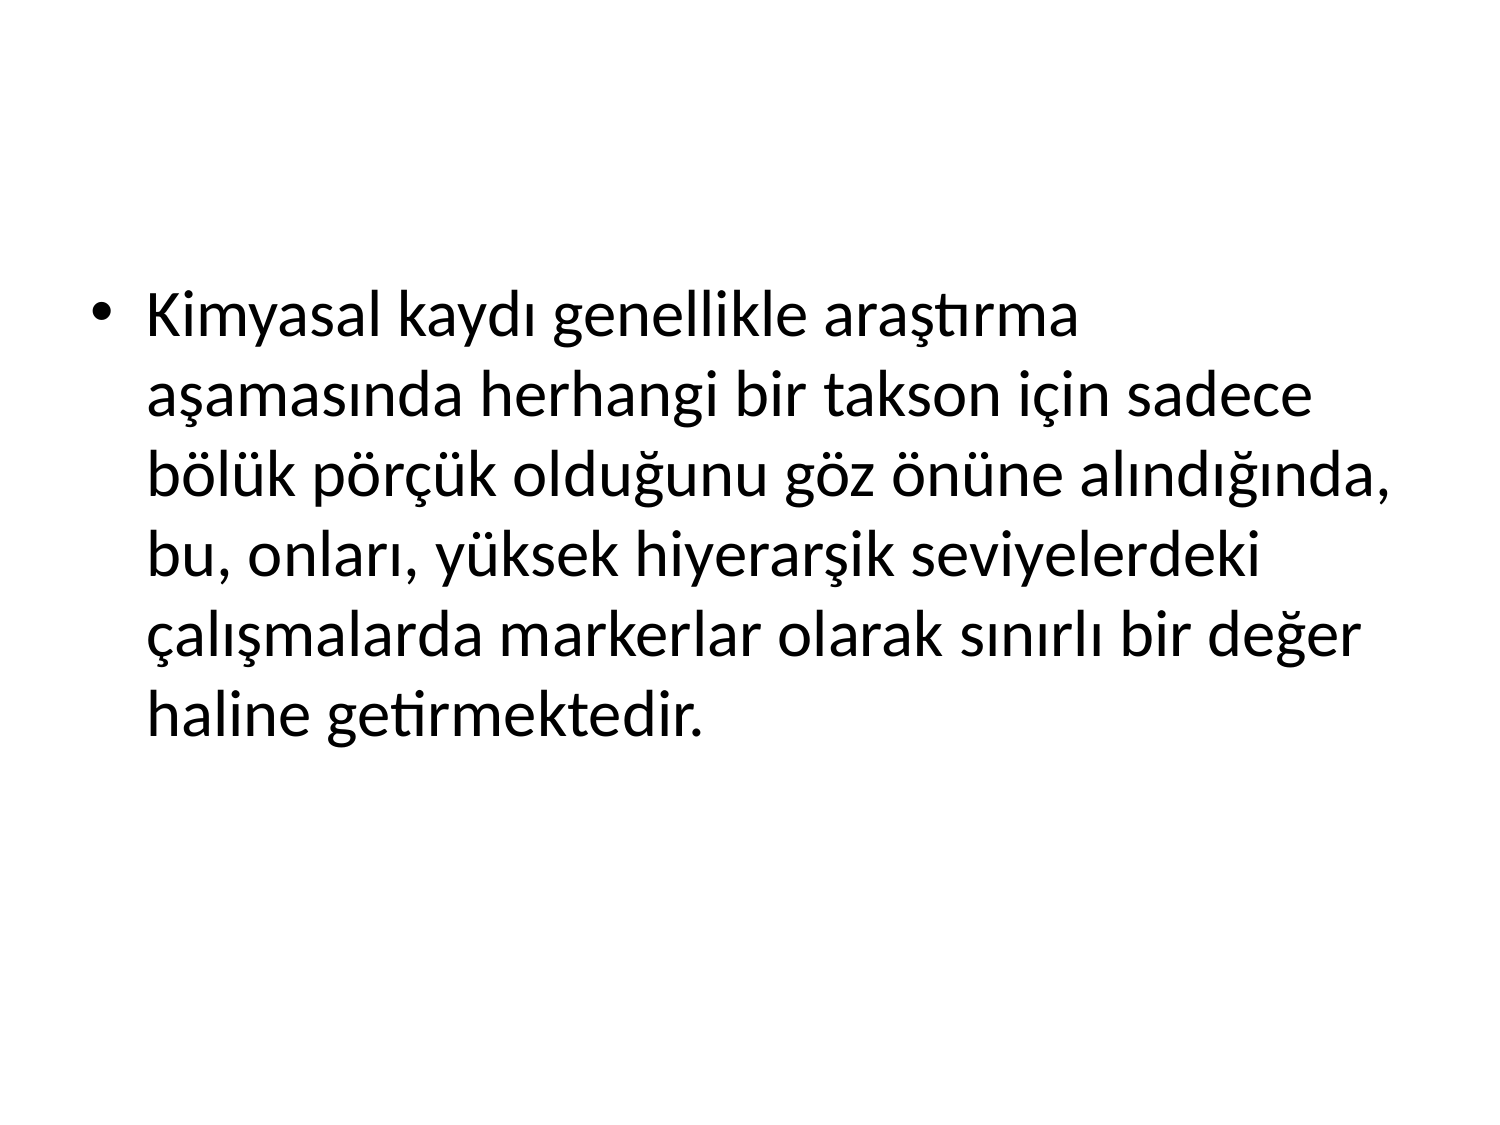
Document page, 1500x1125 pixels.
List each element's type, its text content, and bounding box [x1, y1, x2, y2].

list Kimyasal kaydı genellikle araştırma aşamasında herhangi bir takson için sadece bölük pörçük olduğunu göz önüne alındığında, bu, onları, yüksek hiyerarşik seviyelerdeki çalışmalarda markerlar olarak sınırlı bir değer haline getirmektedir. [75, 262, 1425, 1005]
